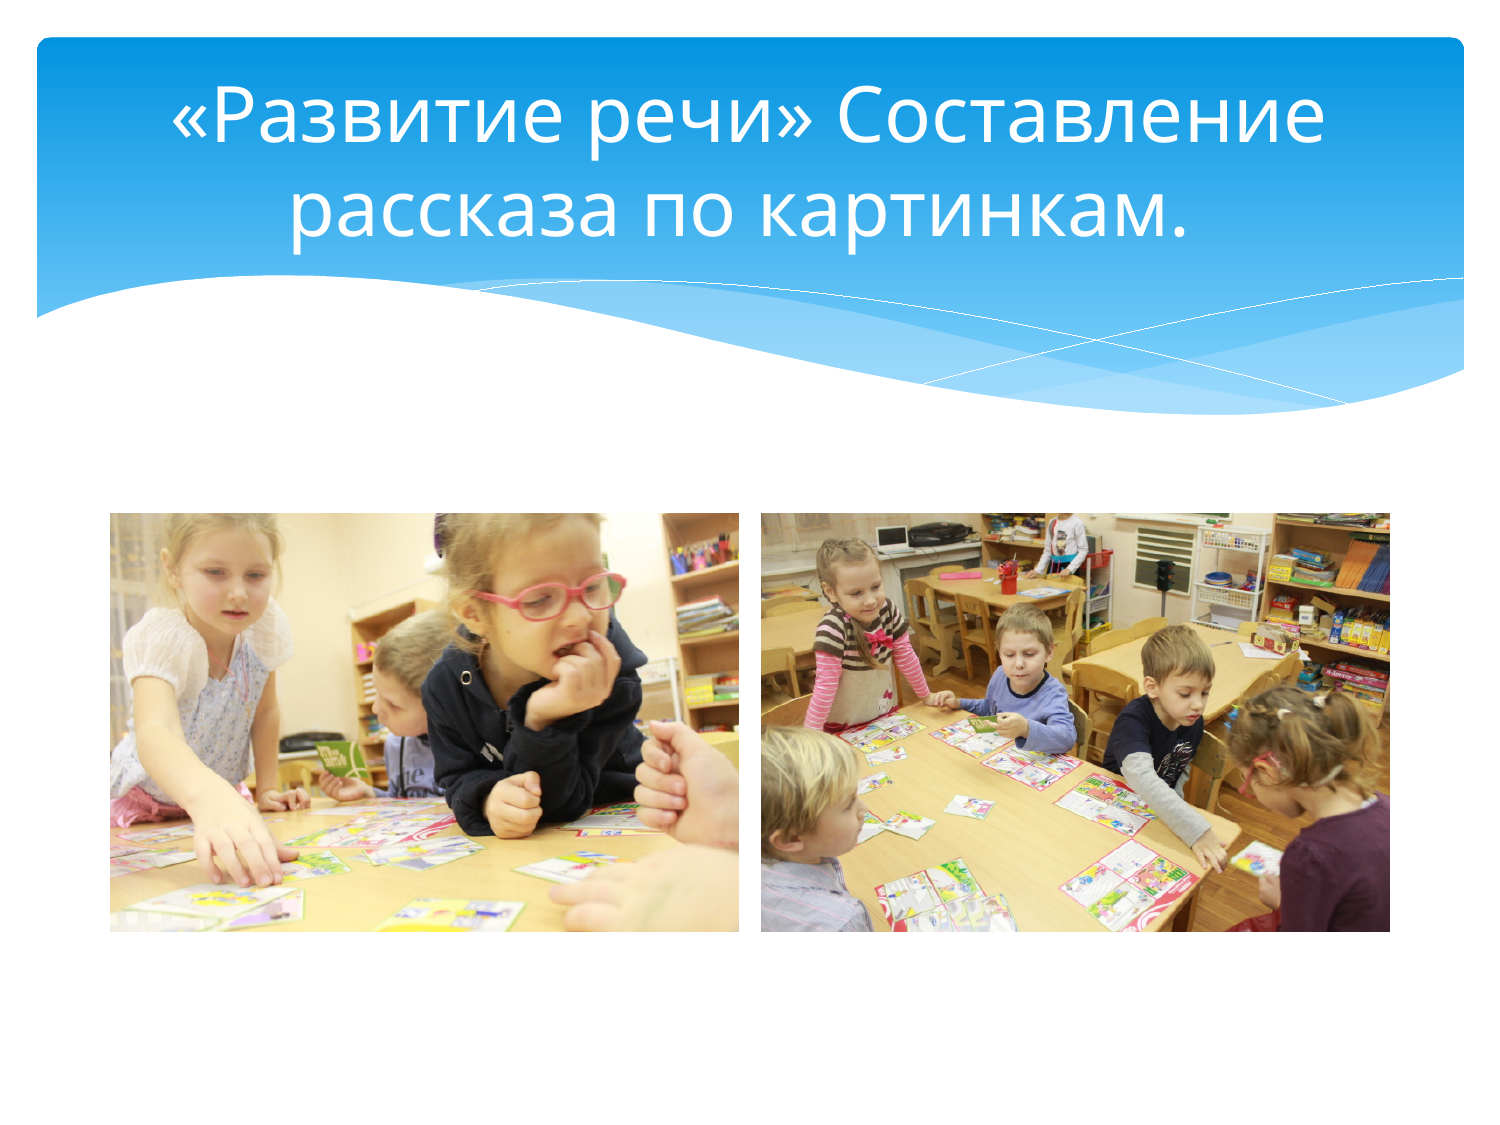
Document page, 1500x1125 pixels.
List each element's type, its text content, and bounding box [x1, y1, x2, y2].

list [110, 512, 739, 932]
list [761, 512, 1390, 932]
title «Развитие речи» Составление рассказа по картинкам. [75, 55, 1425, 261]
